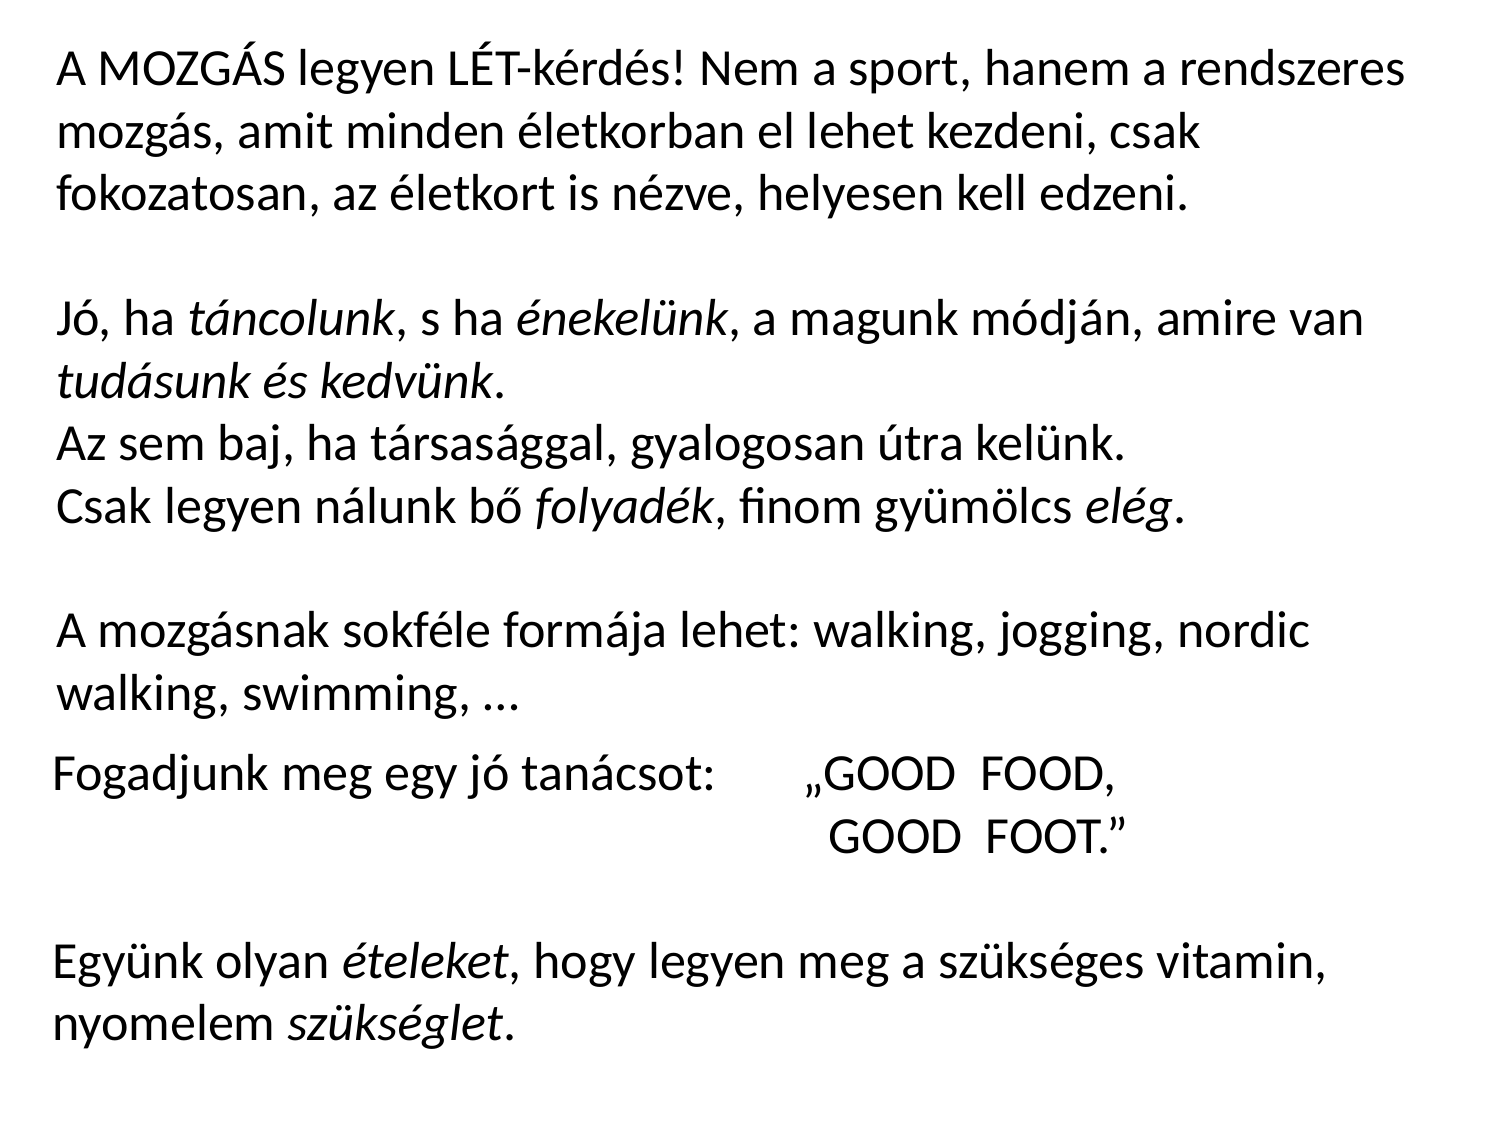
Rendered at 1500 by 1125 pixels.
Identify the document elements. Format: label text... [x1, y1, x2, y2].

text_box A MOZGÁS legyen LÉT-kérdés! Nem a sport, hanem a rendszeres mozgás, amit minden életkorban el lehet kezdeni, csak fokozatosan, az életkort is nézve, helyesen kell edzeni. Jó, ha táncolunk, s ha énekelünk, a magunk módján, amire van tudásunk és kedvünk. Az sem baj, ha társasággal, gyalogosan útra kelünk. Csak legyen nálunk bő folyadék, finom gyümölcs elég. A mozgásnak sokféle formája lehet: walking, jogging, nordic walking, swimming, … [41, 26, 1459, 791]
text_box Fogadjunk meg egy jó tanácsot: „GOOD FOOD, GOOD FOOT.” Együnk olyan ételeket, hogy legyen meg a szükséges vitamin, nyomelem szükséglet. [37, 731, 1355, 1121]
